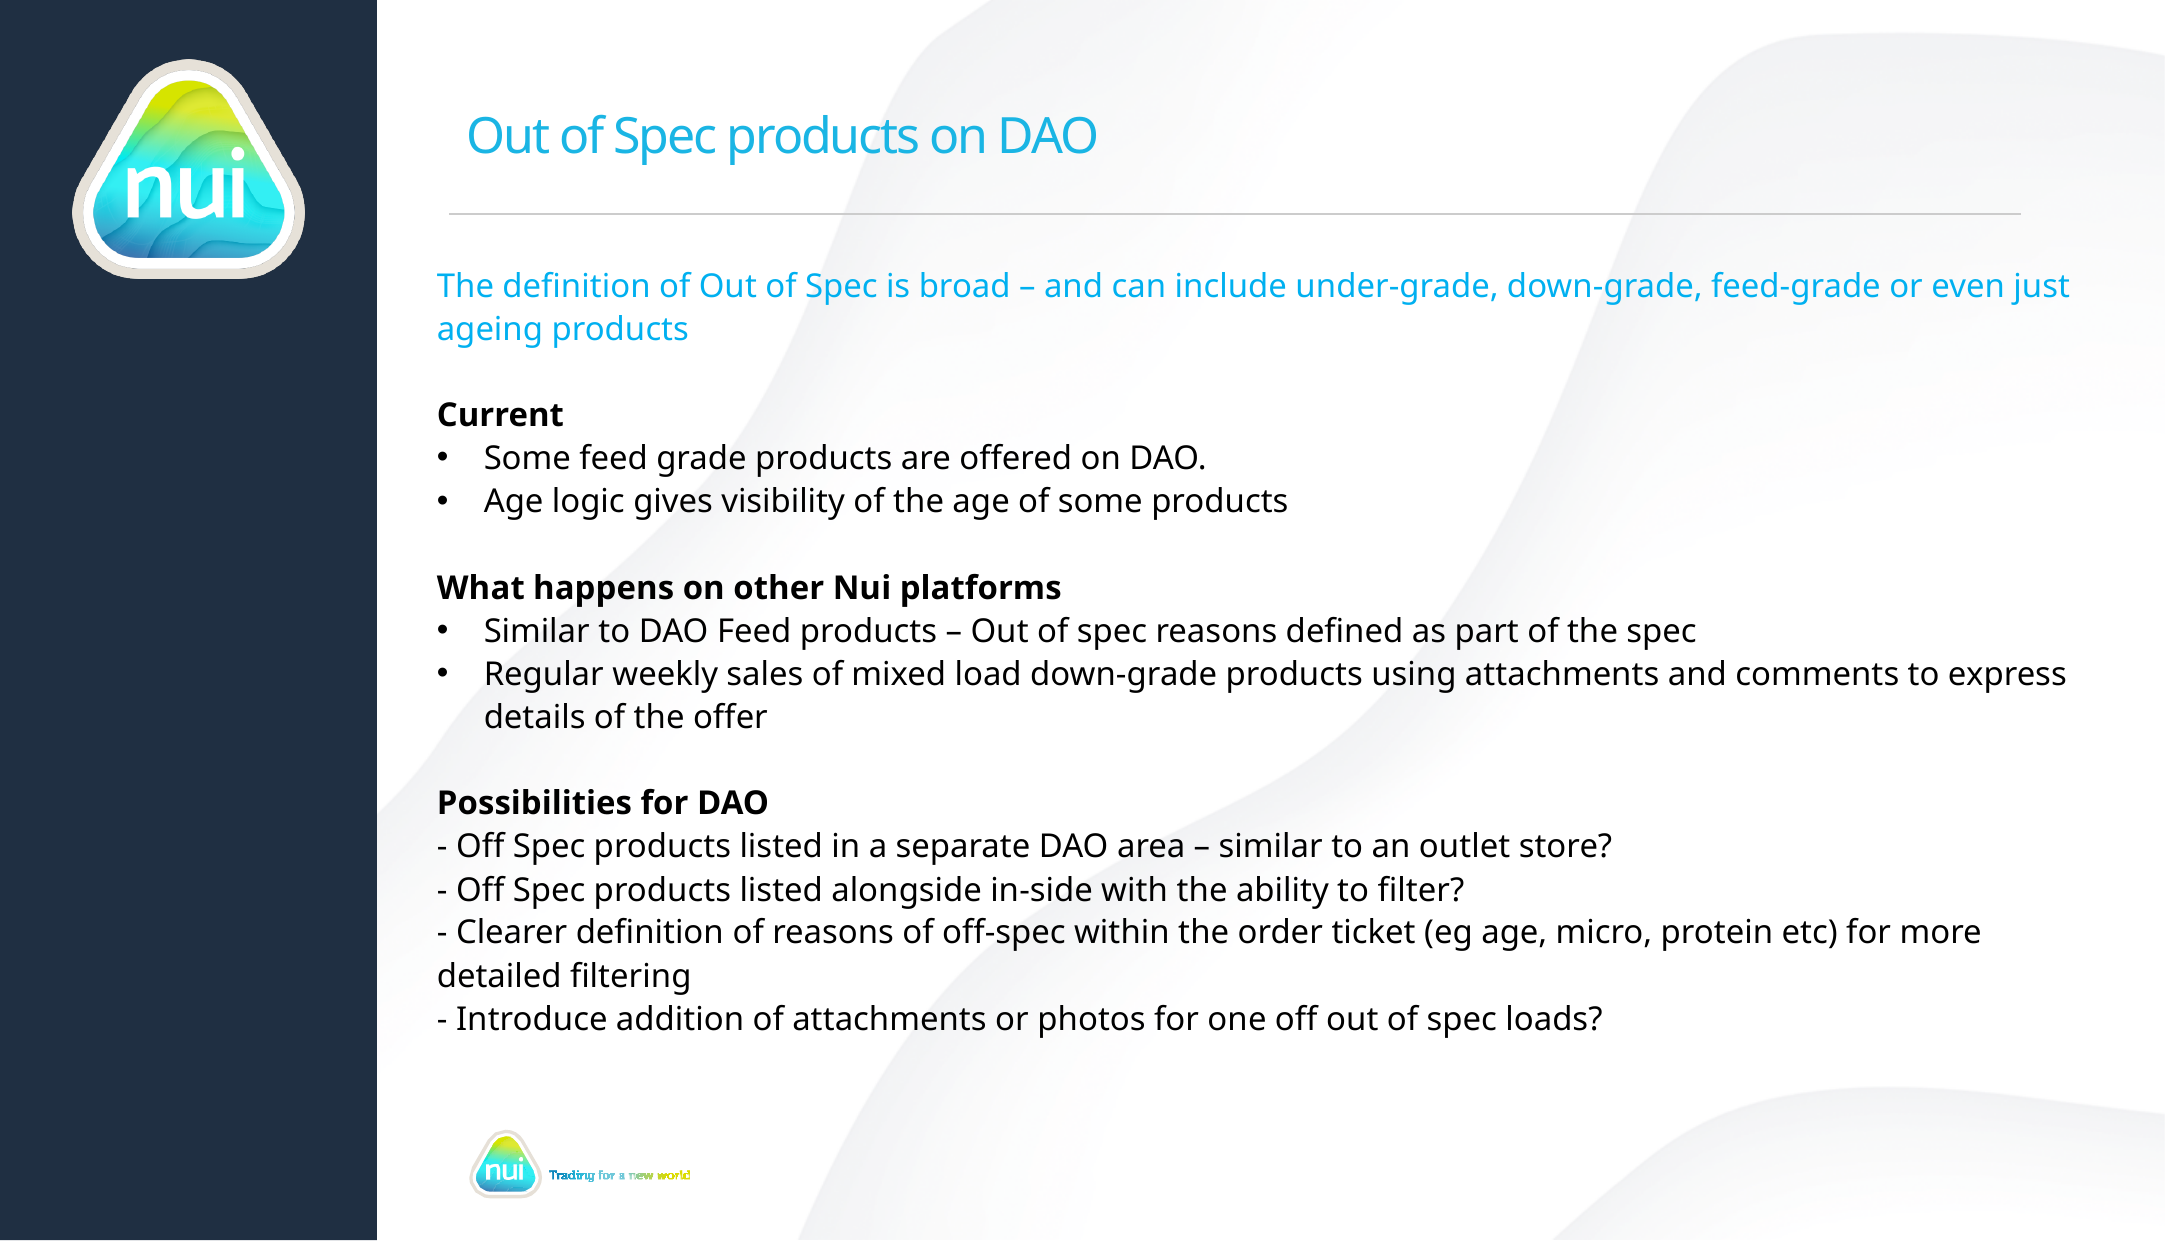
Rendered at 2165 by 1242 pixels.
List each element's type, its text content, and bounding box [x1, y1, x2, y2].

picture [378, 0, 2165, 1240]
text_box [0, 0, 378, 1241]
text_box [468, 1129, 543, 1199]
list The definition of Out of Spec is broad – and can include under-grade, down-grade, feed-grade or even just ageing products Current Some feed grade products are offered on DAO. Age logic gives visibility of the age of some products What happens on other Nui platforms Similar to DAO Feed products – Out of spec reasons defined as part of the spec Regular weekly sales of mixed load down-grade products using attachments and comments to express details of the offer Possibilities for DAO - Off Spec products listed in a separate DAO area – similar to an outlet store? - Off Spec products listed alongside in-side with the ability to filter? - Clearer definition of reasons of off-spec within the order ticket (eg age, micro, protein etc) for more detailed filtering - Introduce addition of attachments or photos for one off out of spec loads? [436, 260, 2093, 987]
title Out of Spec products on DAO [463, 103, 1465, 168]
